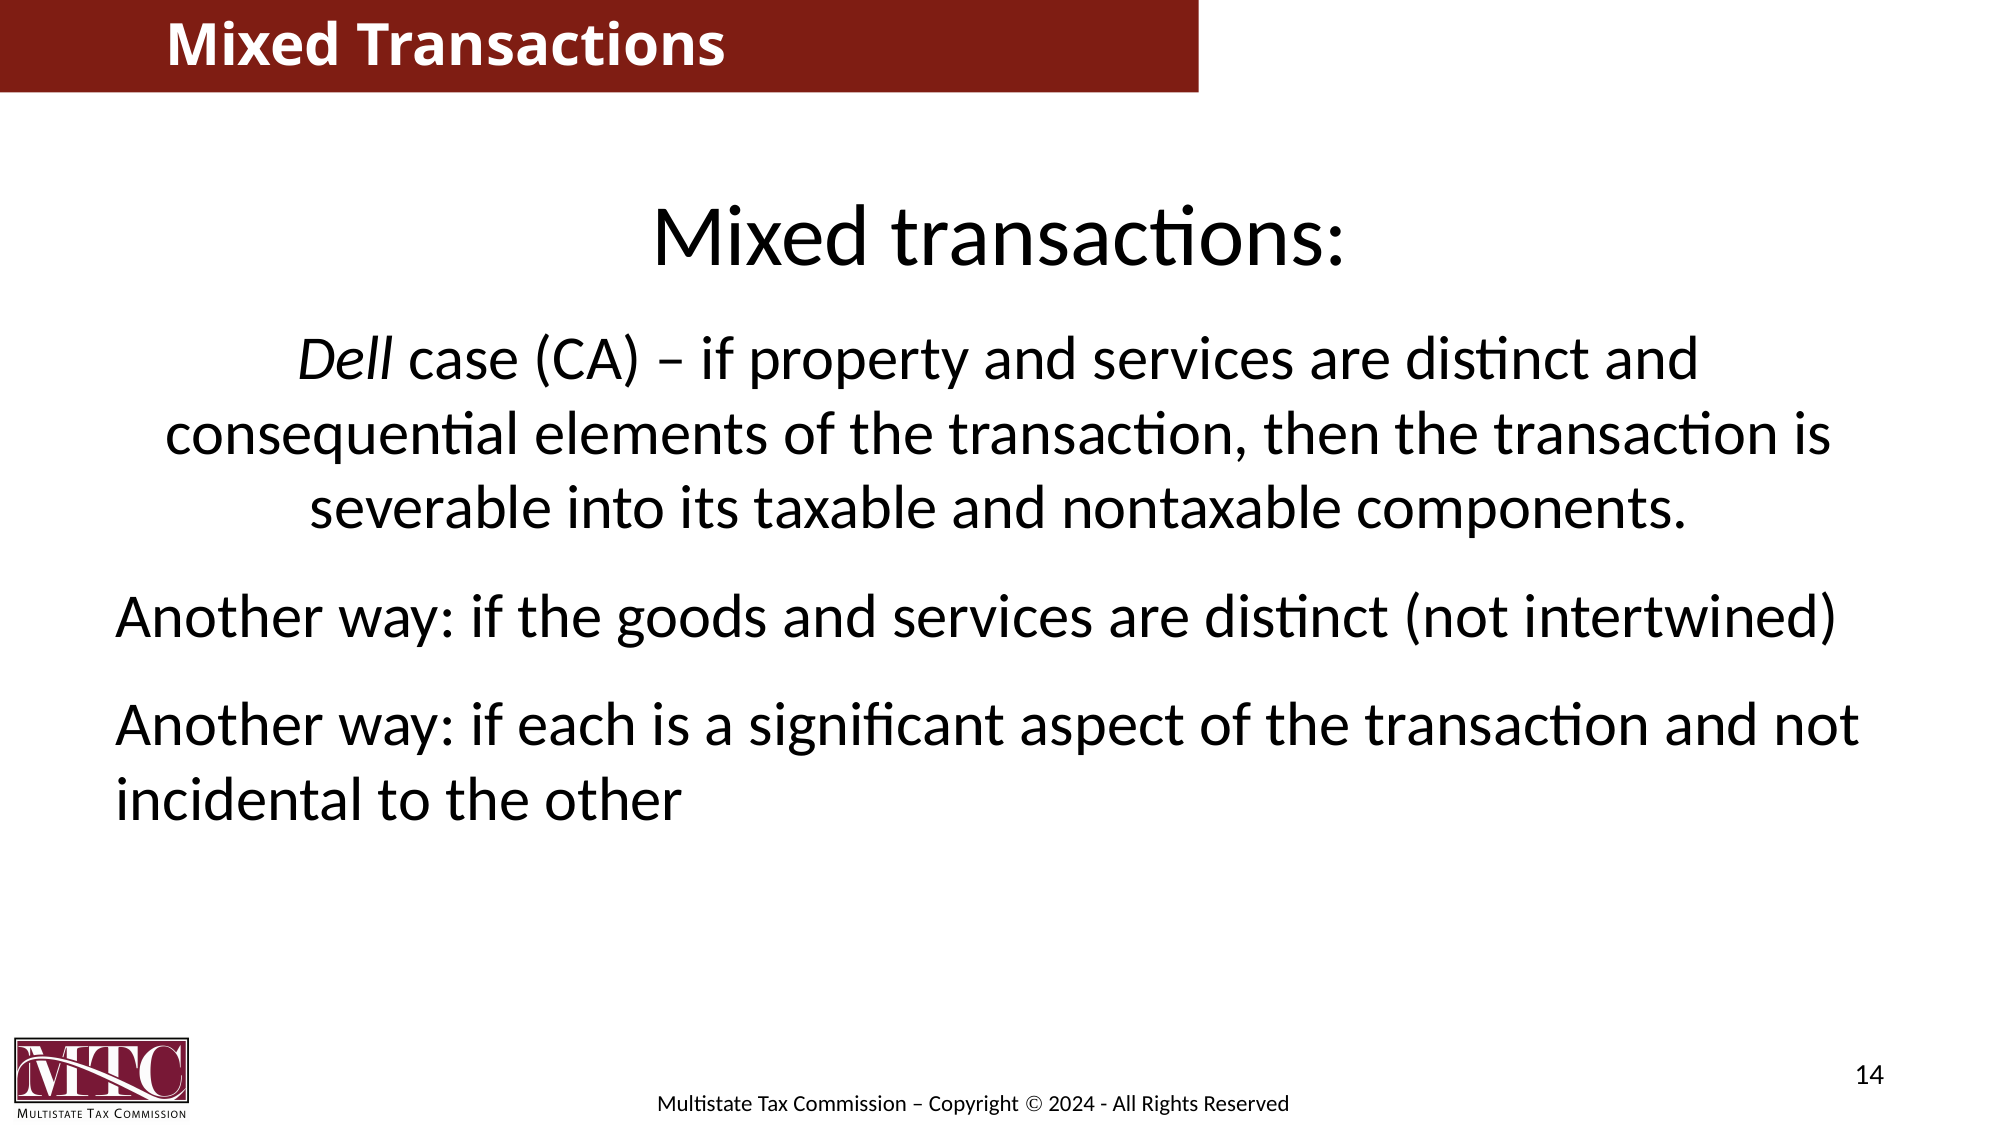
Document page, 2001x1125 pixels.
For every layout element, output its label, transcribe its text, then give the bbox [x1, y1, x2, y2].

slide_number 14 [1412, 1042, 1900, 1103]
title Mixed Transactions [0, 0, 1199, 93]
picture [13, 1036, 190, 1125]
list Mixed transactions: Dell case (CA) – if property and services are distinct and consequential elements of the transaction, then the transaction is severable into its taxable and nontaxable components. Another way: if the goods and services are distinct (not intertwined) Another way: if each is a significant aspect of the transaction and not incidental to the other [100, 92, 1900, 971]
